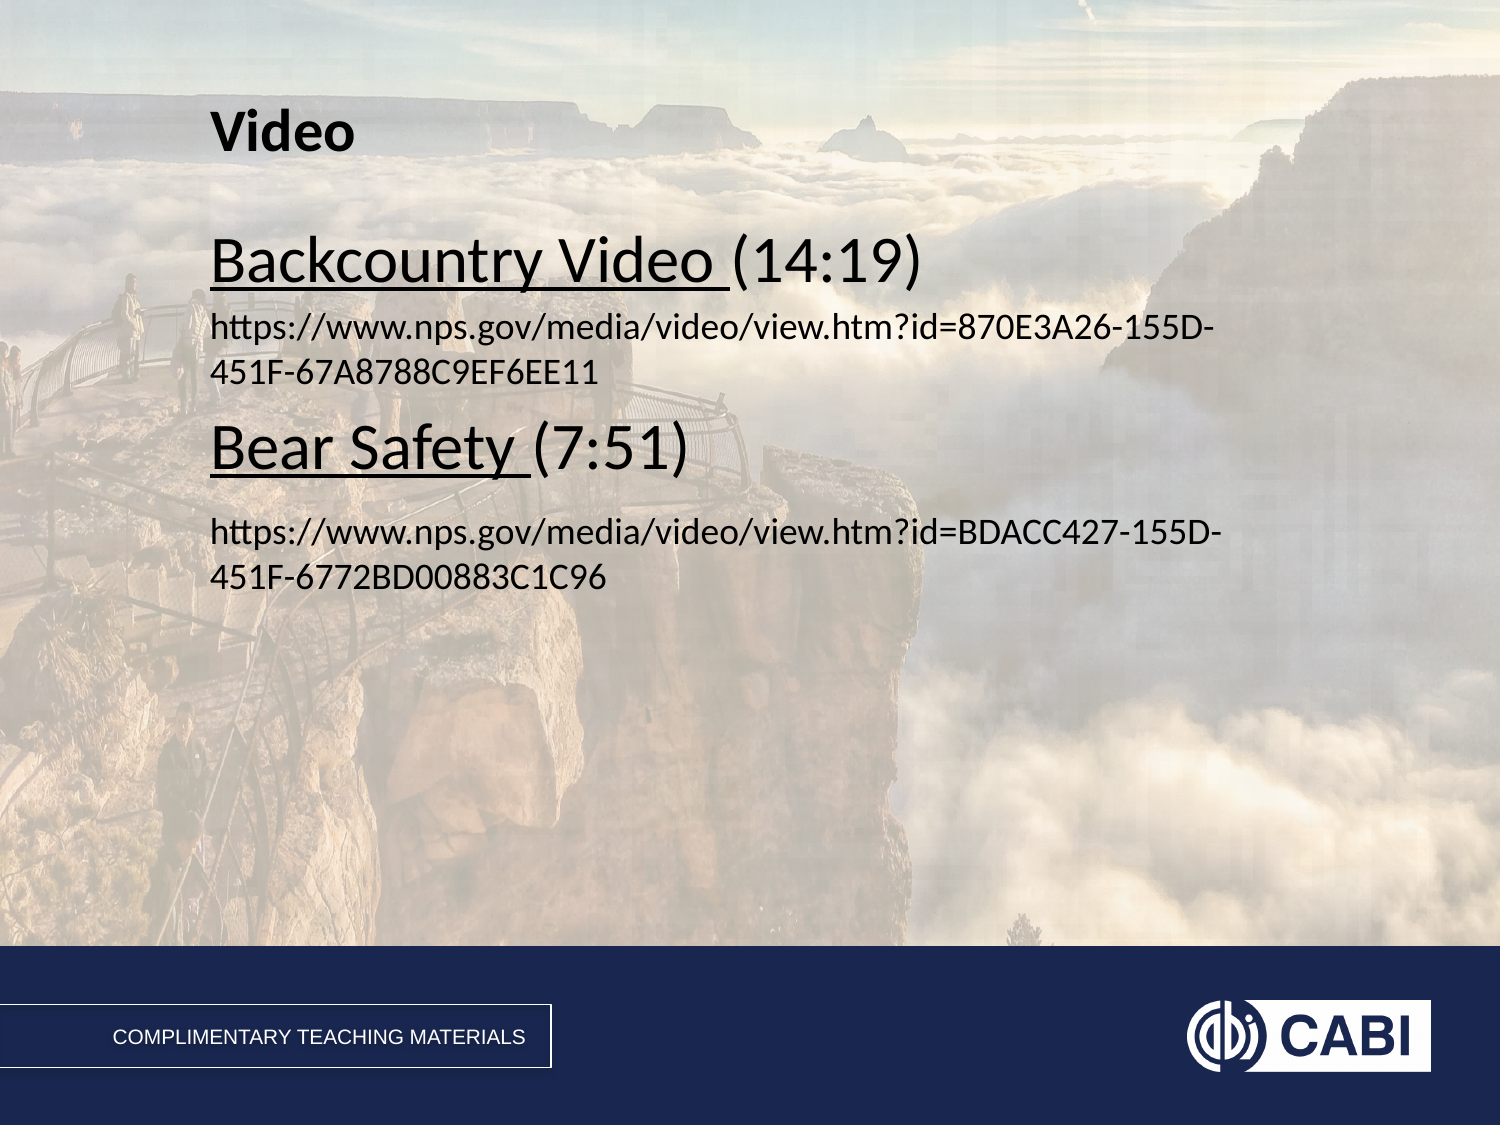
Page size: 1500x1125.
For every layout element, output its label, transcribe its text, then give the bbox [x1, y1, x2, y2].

text_box https://www.nps.gov/media/video/view.htm?id=870E3A26-155D-451F-67A8788C9EF6EE11 [195, 295, 1300, 400]
title Video [195, 45, 1376, 209]
list Backcountry Video (14:19) Bear Safety (7:51) [195, 209, 1376, 917]
picture [1187, 1000, 1431, 1072]
text_box https://www.nps.gov/media/video/view.htm?id=BDACC427-155D-451F-6772BD00883C1C96 [195, 499, 1287, 605]
